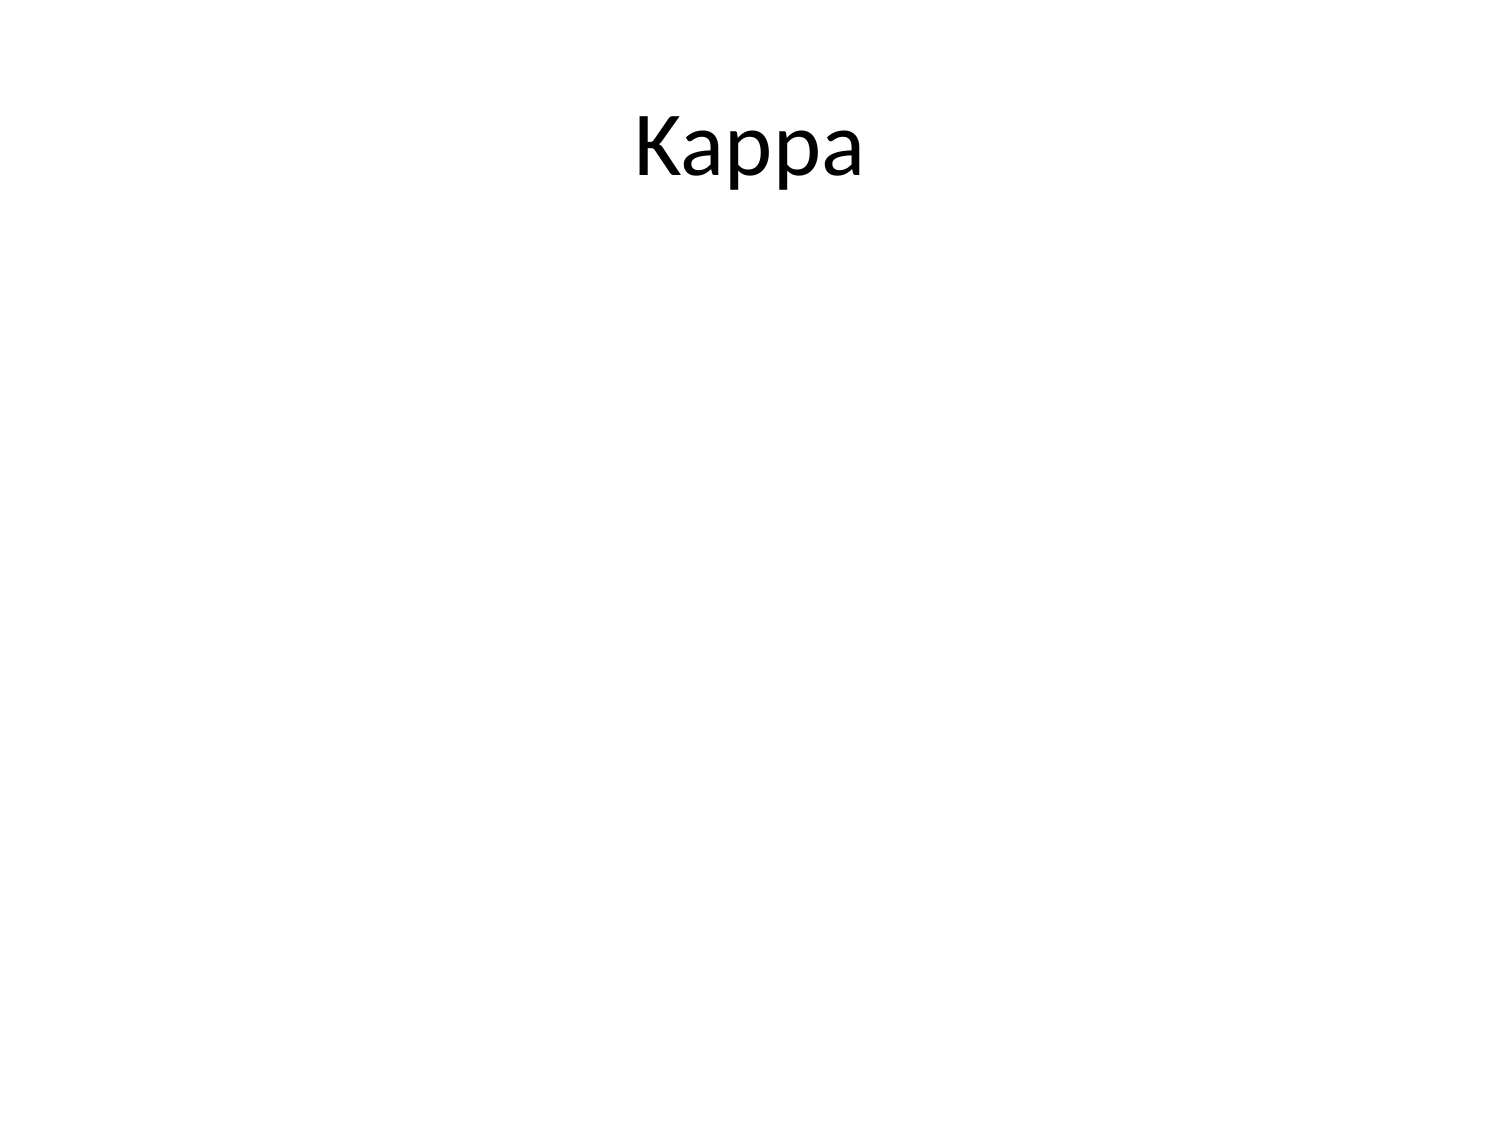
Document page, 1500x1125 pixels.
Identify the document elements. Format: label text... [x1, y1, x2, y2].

title Kappa [75, 45, 1425, 233]
